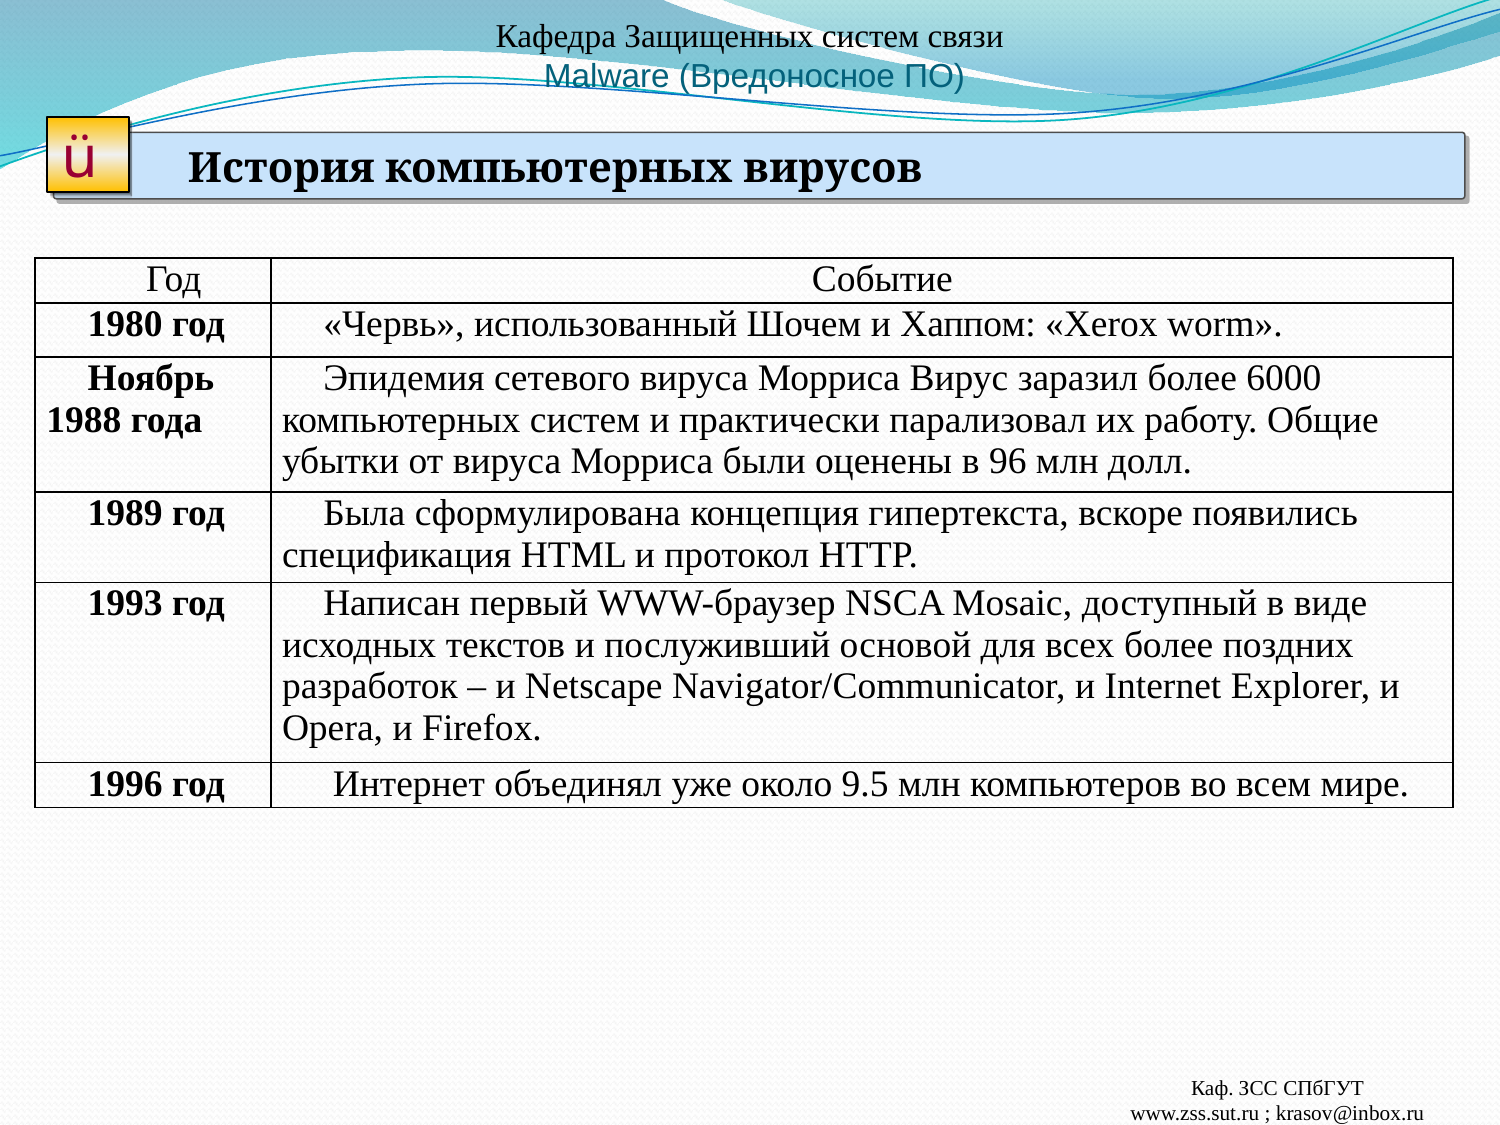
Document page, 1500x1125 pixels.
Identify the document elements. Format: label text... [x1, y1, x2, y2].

text_box Каф. ЗСС СПбГУТ www.zss.sut.ru ; krasov@inbox.ru [1054, 1066, 1500, 1125]
table_cell 1996 год [36, 763, 270, 807]
table_cell «Червь», использованный Шочем и Хаппом: «Xerox worm». [272, 304, 1452, 356]
table_cell Интернет объединял уже около 9.5 млн компьютеров во всем мире. [272, 763, 1452, 807]
title Кафедра Защищенных систем связи Malware (Вредоносное ПО) [0, 0, 1500, 94]
table_header Событие [272, 259, 1452, 302]
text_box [46, 116, 1466, 200]
table_header Год [36, 259, 270, 302]
table_cell Написан первый WWW-браузер NSCA Mosaic, доступный в виде исходных текстов и послуживший основой для всех более поздних разработок – и Netscape Navigator/Communicator, и Internet Explorer, и Opera, и Firefox. [272, 583, 1452, 762]
table_cell Эпидемия сетевого вируса Морриса Вирус заразил более 6000 компьютерных систем и практически парализовал их работу. Общие убытки от вируса Морриса были оценены в 96 млн долл. [272, 358, 1452, 491]
table_cell Ноябрь 1988 года [36, 358, 270, 491]
table_cell 1989 год [36, 493, 270, 582]
table_cell 1980 год [36, 304, 270, 356]
table_cell Была сформулирована концепция гипертекста, вскоре появились спецификация HTML и протокол HTTP. [272, 493, 1452, 582]
table_cell 1993 год [36, 583, 270, 762]
